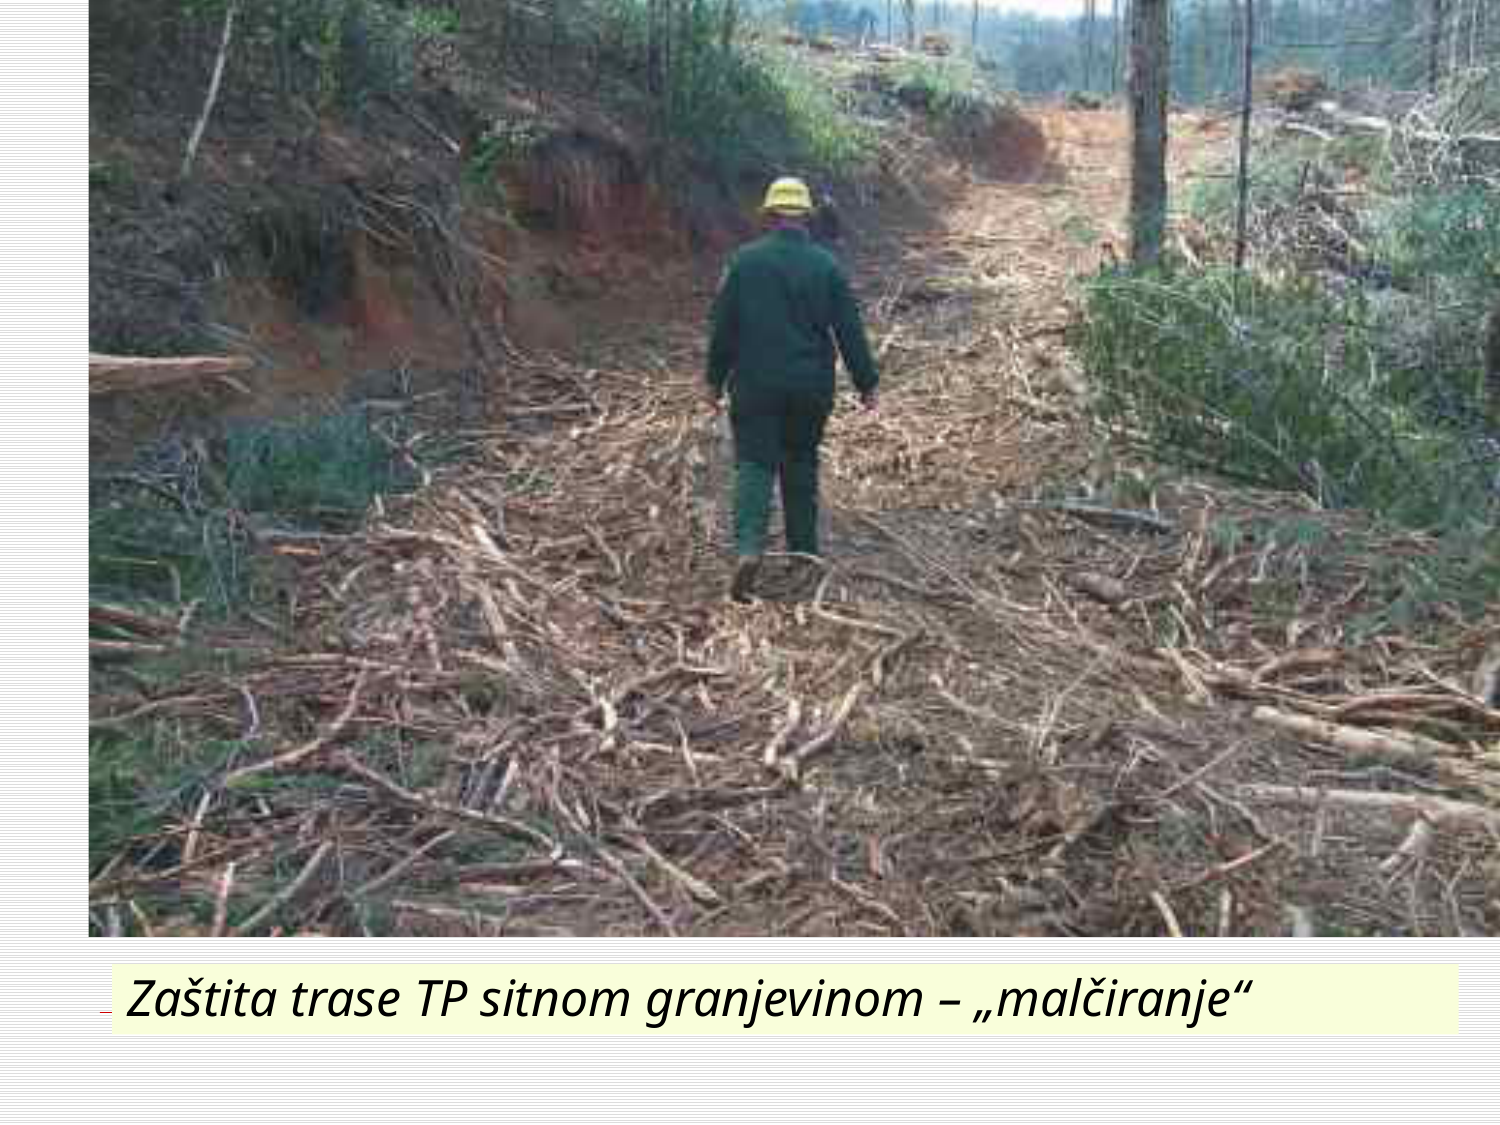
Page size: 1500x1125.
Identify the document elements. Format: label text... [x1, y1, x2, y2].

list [88, 0, 1500, 937]
title Zaštita trase TP sitnom granjevinom – „malčiranje“ [111, 963, 1459, 1035]
